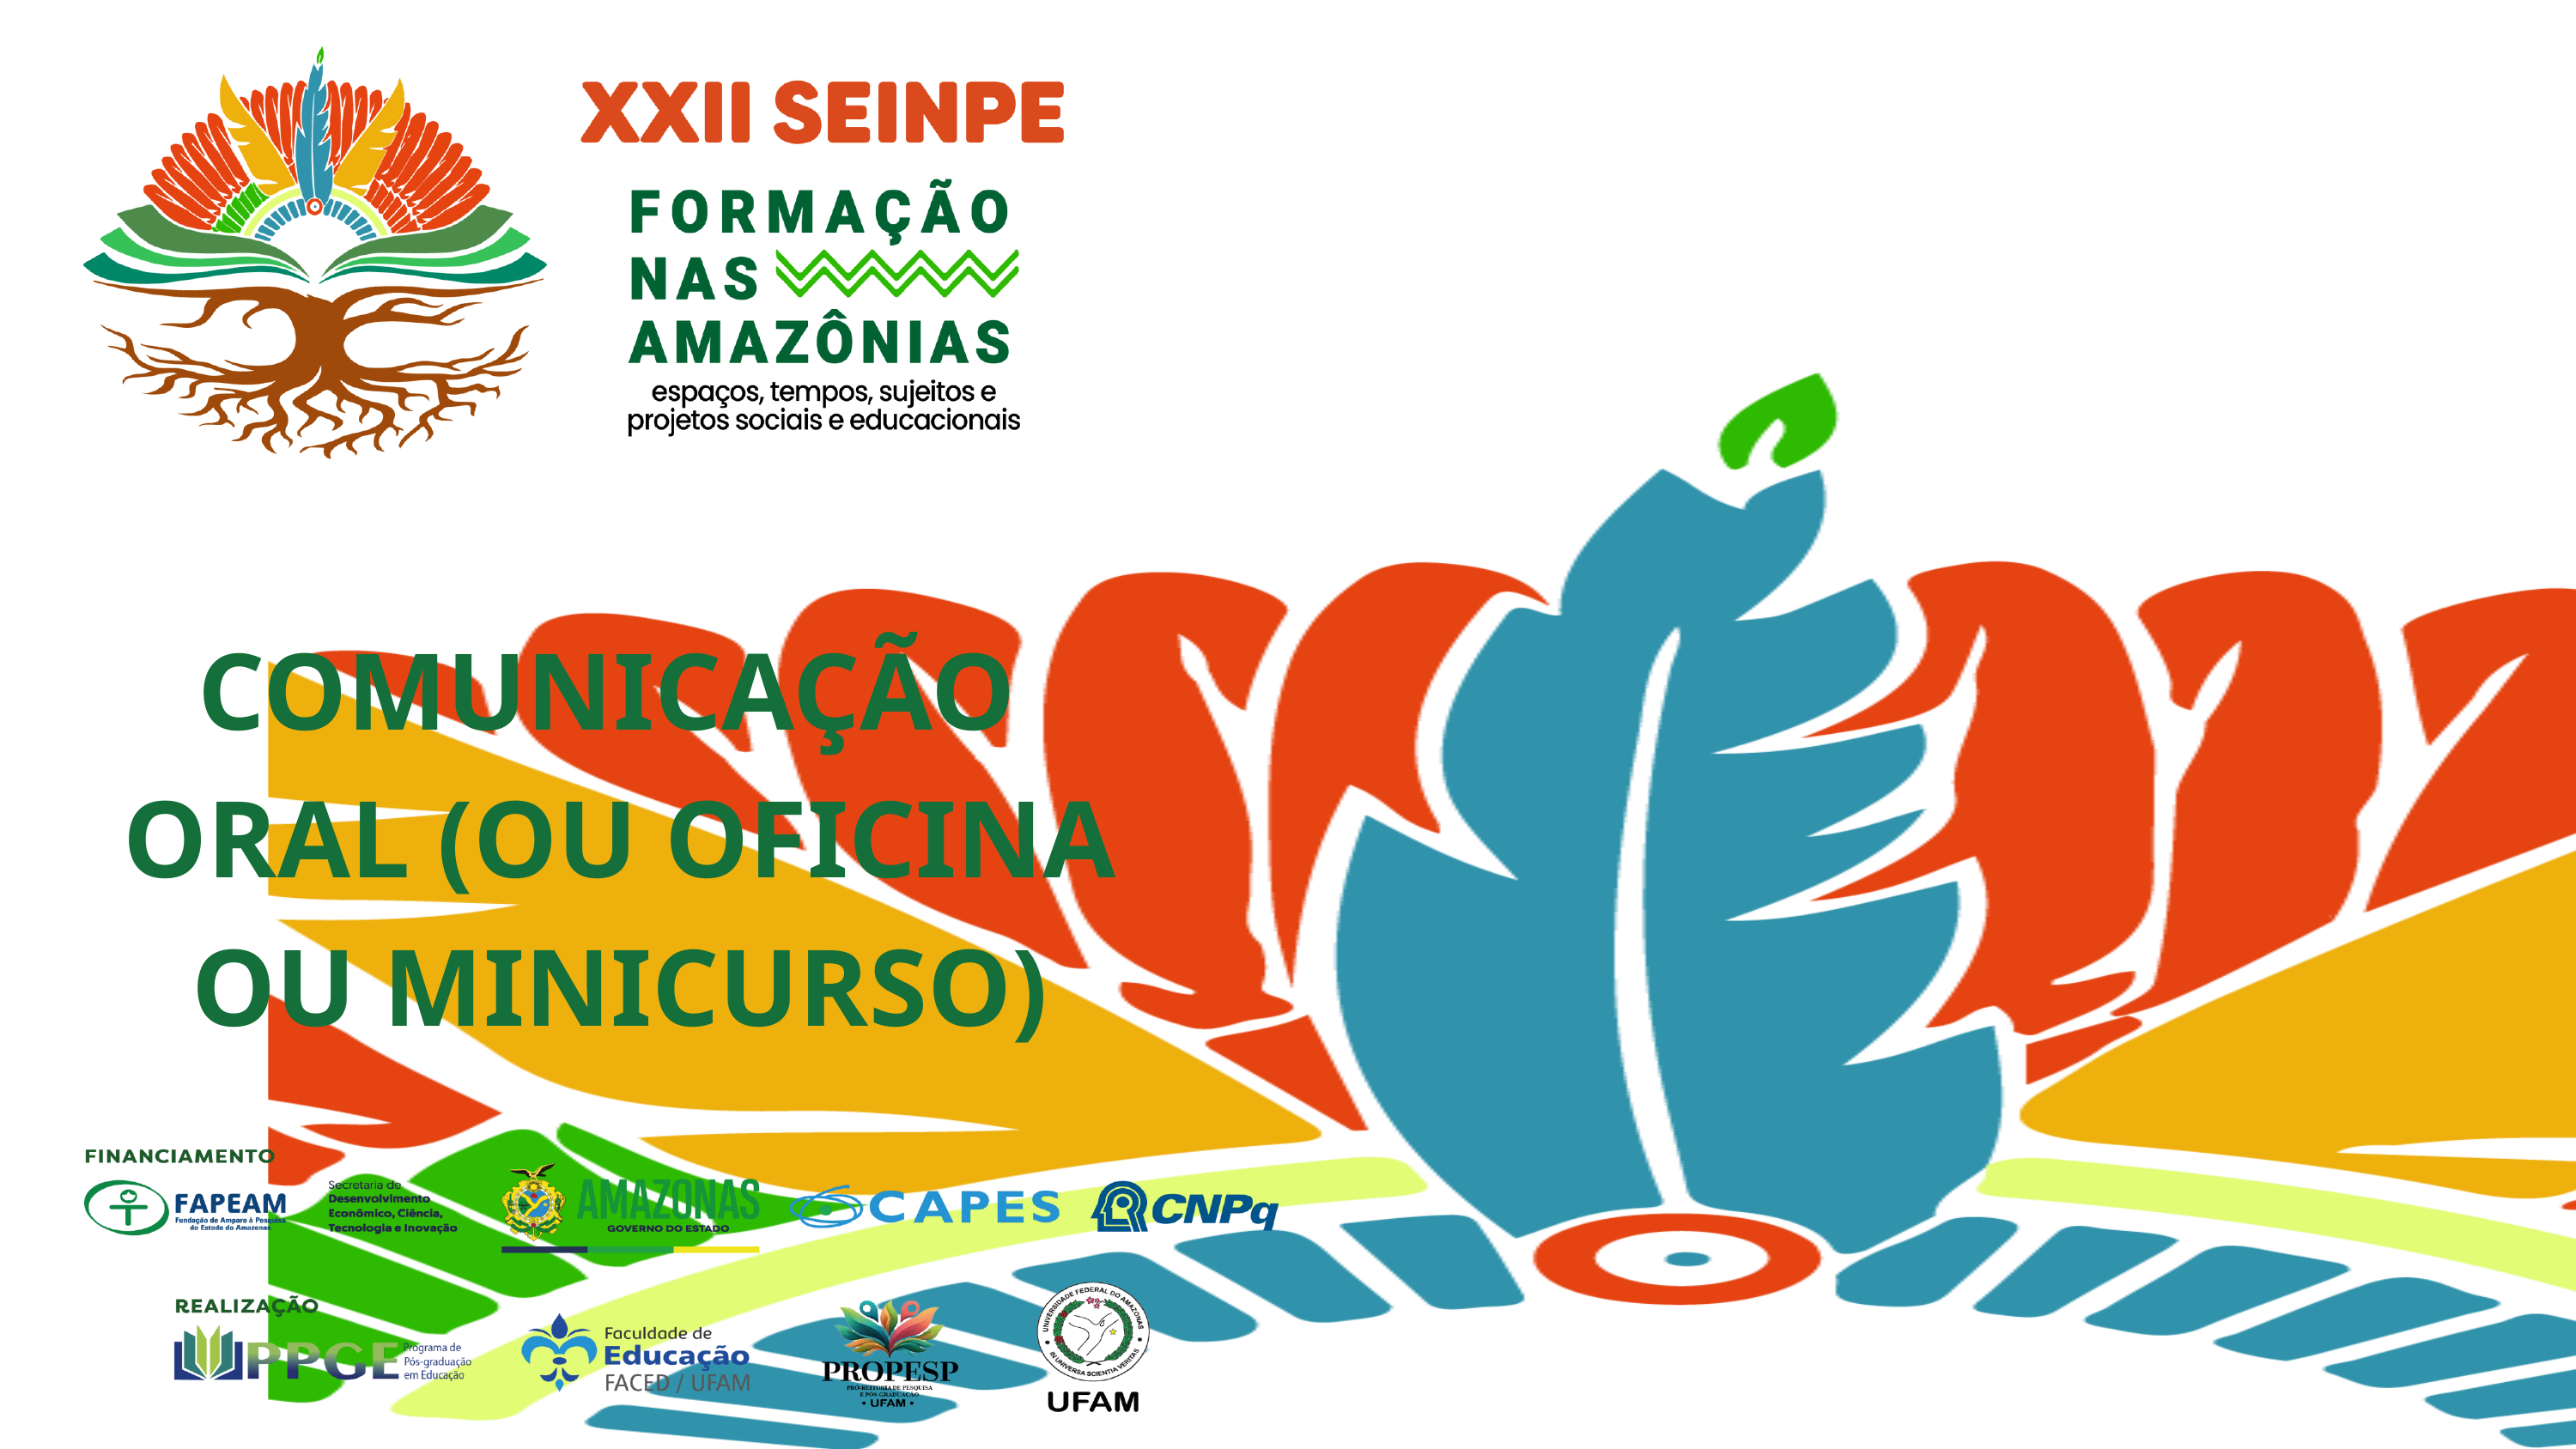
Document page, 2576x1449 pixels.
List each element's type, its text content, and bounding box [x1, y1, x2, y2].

text_box [33, 27, 1149, 467]
text_box [268, 5, 2576, 1449]
text_box COMUNICAÇÃO ORAL (OU OFICINA OU MINICURSO) [91, 603, 1149, 1048]
picture [10, 1066, 1332, 1444]
